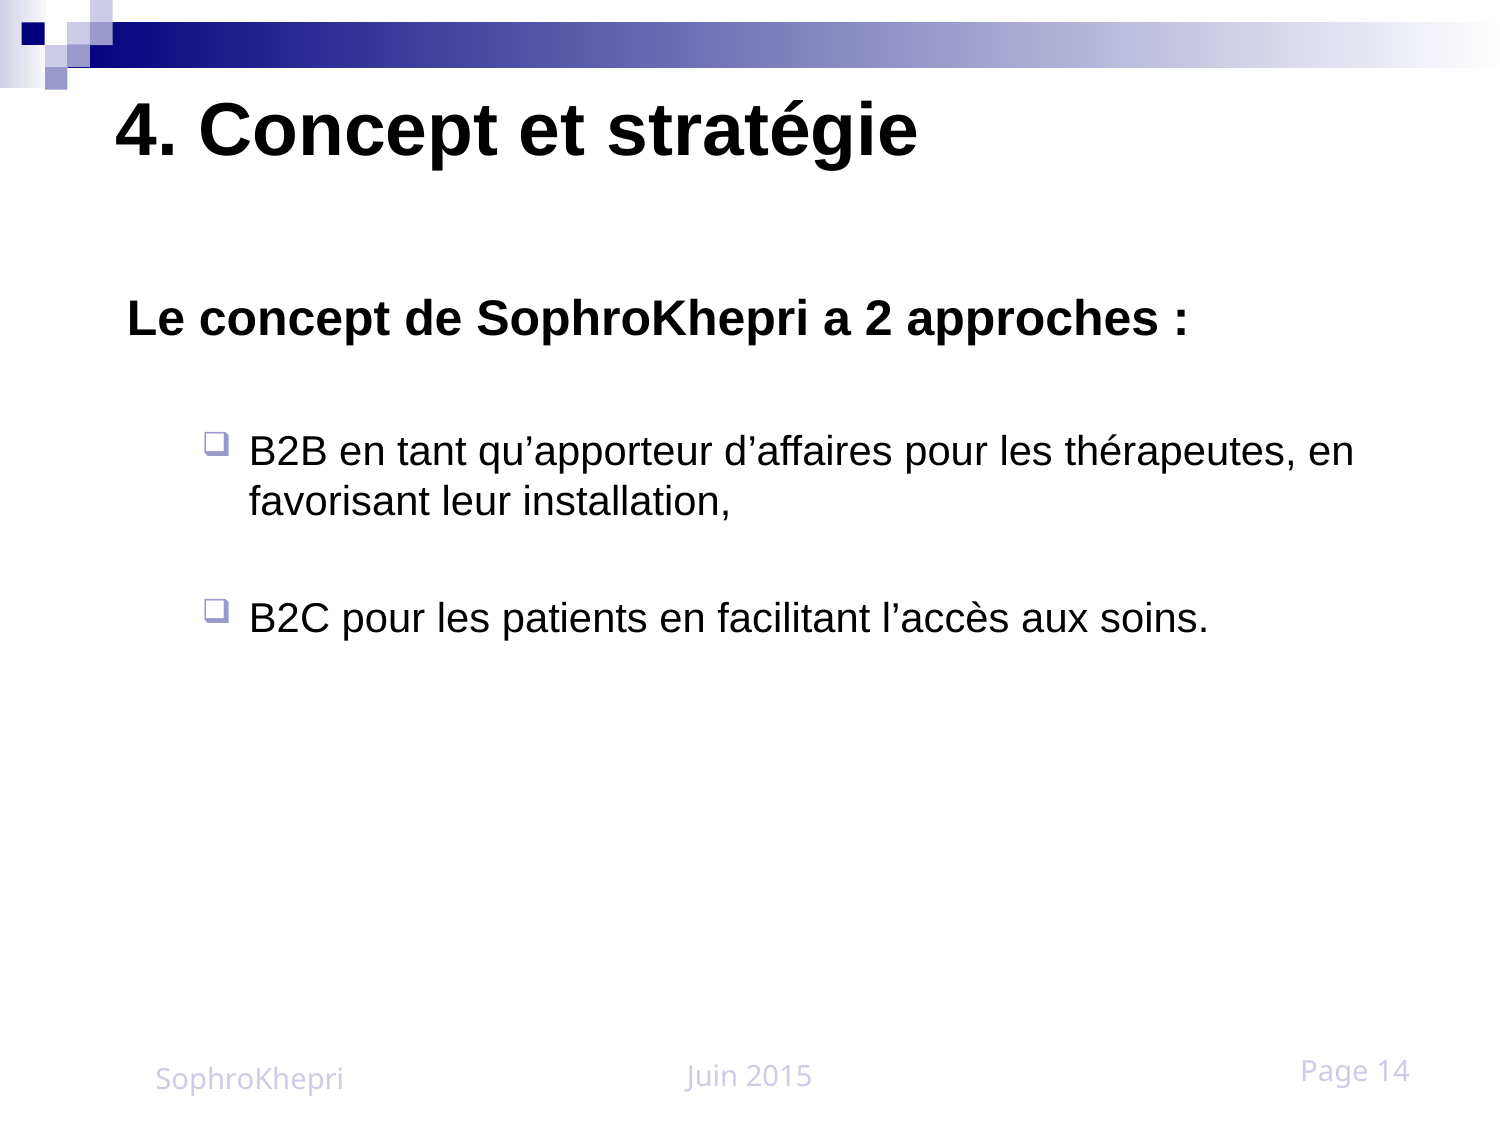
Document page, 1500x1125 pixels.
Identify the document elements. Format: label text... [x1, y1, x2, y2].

slide_number SophroKhepri [75, 1024, 425, 1103]
title 4. Concept et stratégie [100, 78, 1379, 173]
footer Juin 2015 [512, 1025, 988, 1100]
list Le concept de SophroKhepri a 2 approches : B2B en tant qu’apporteur d’affaires pour les thérapeutes, en favorisant leur installation, B2C pour les patients en facilitant l’accès aux soins. [111, 208, 1447, 1059]
slide_number Page 14 [1074, 1025, 1425, 1100]
